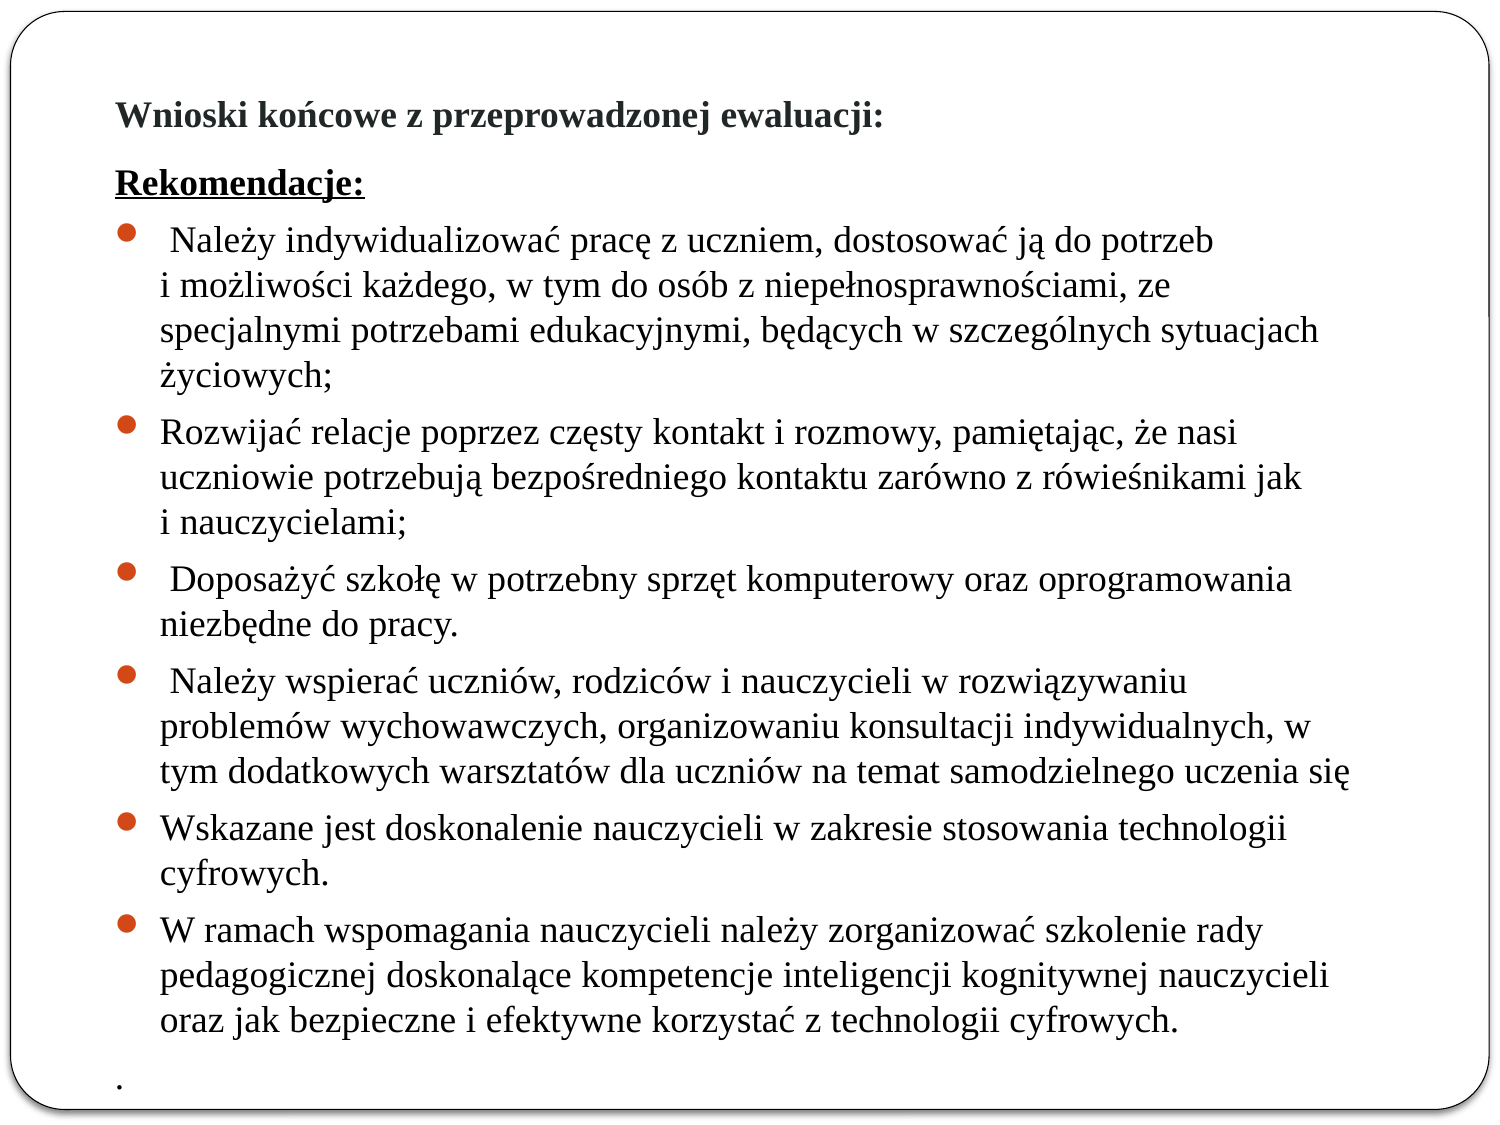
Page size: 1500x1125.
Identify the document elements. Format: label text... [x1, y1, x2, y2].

list Rekomendacje: Należy indywidualizować pracę z uczniem, dostosować ją do potrzeb i możliwości każdego, w tym do osób z niepełnosprawnościami, ze specjalnymi potrzebami edukacyjnymi, będących w szczególnych sytuacjach życiowych; Rozwijać relacje poprzez częsty kontakt i rozmowy, pamiętając, że nasi uczniowie potrzebują bezpośredniego kontaktu zarówno z rówieśnikami jak i nauczycielami; Doposażyć szkołę w potrzebny sprzęt komputerowy oraz oprogramowania niezbędne do pracy. Należy wspierać uczniów, rodziców i nauczycieli w rozwiązywaniu problemów wychowawczych, organizowaniu konsultacji indywidualnych, w tym dodatkowych warsztatów dla uczniów na temat samodzielnego uczenia się Wskazane jest doskonalenie nauczycieli w zakresie stosowania technologii cyfrowych. W ramach wspomagania nauczycieli należy zorganizować szkolenie rady pedagogicznej doskonalące kompetencje inteligencji kognitywnej nauczycieli oraz jak bezpieczne i efektywne korzystać z technologii cyfrowych. . [100, 150, 1376, 901]
title Wnioski końcowe z przeprowadzonej ewaluacji: [100, 46, 1376, 150]
